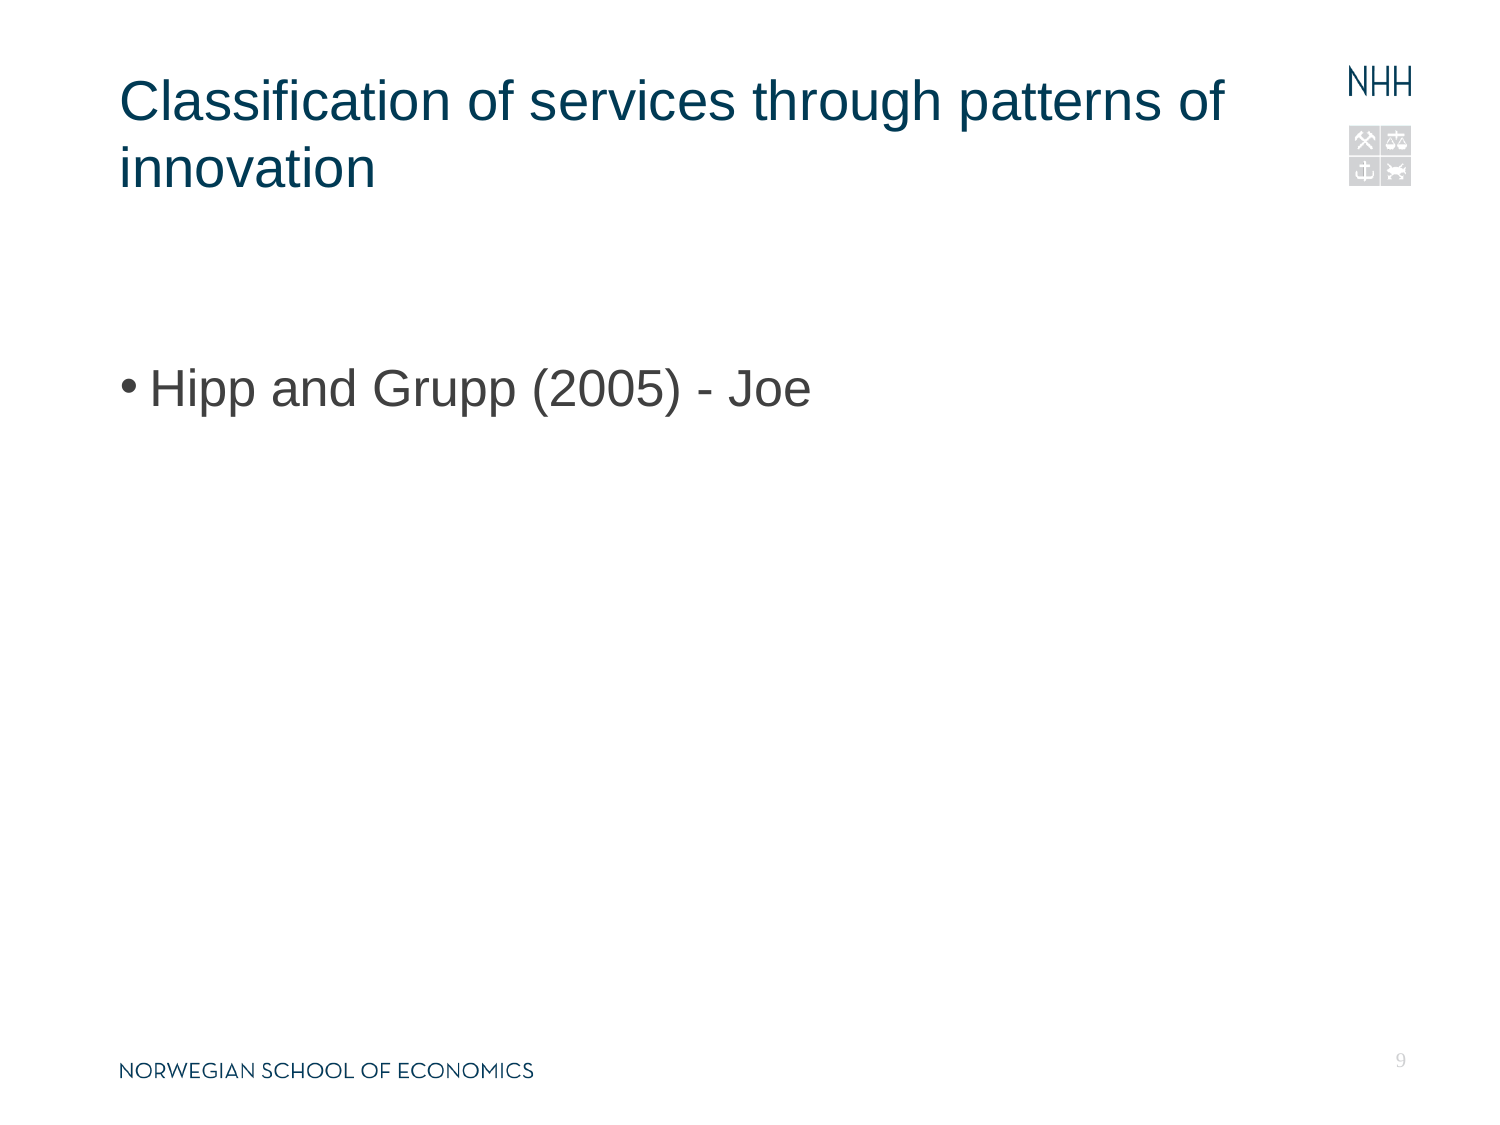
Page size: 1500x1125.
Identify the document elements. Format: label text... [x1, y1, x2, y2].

list Hipp and Grupp (2005) - Joe [119, 339, 1406, 1050]
slide_number 9 [1303, 1046, 1407, 1107]
picture [1397, 65, 1408, 82]
picture [80, 1024, 572, 1118]
title Classification of services through patterns of innovation [119, 62, 1279, 200]
picture [1349, 65, 1364, 86]
picture [1349, 65, 1411, 186]
picture [1375, 65, 1386, 82]
